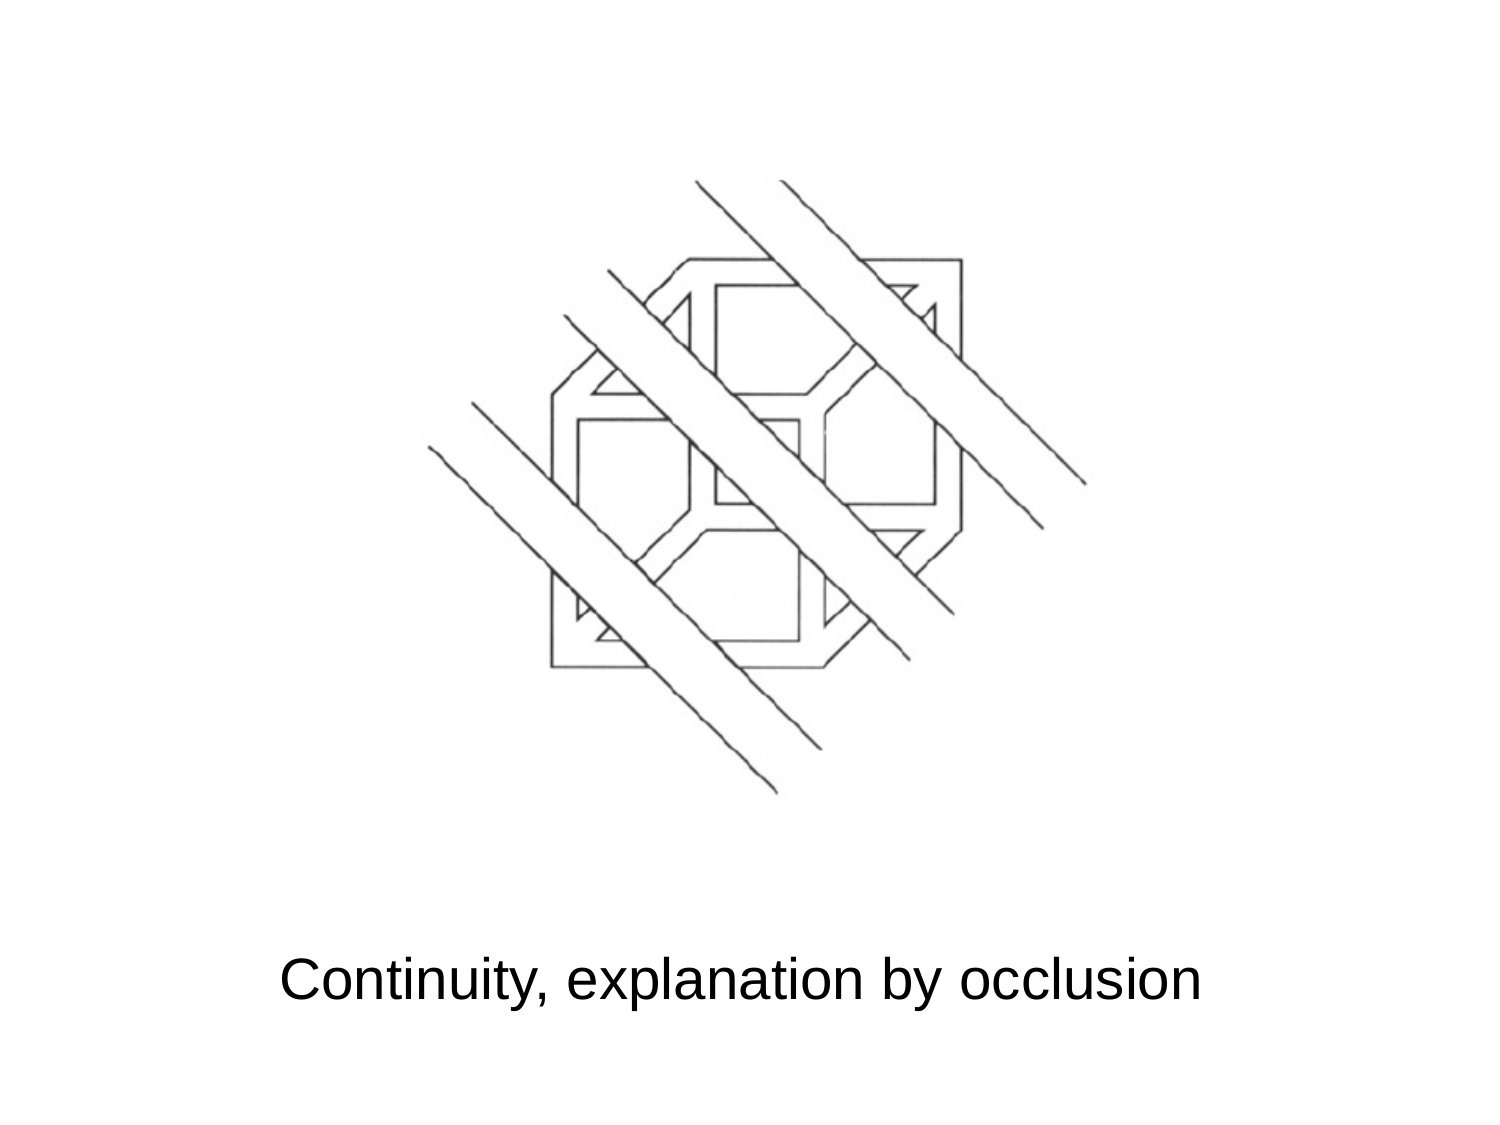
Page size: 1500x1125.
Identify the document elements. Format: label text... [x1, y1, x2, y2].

picture [396, 144, 1147, 833]
text_box Continuity, explanation by occlusion [264, 933, 1343, 1019]
